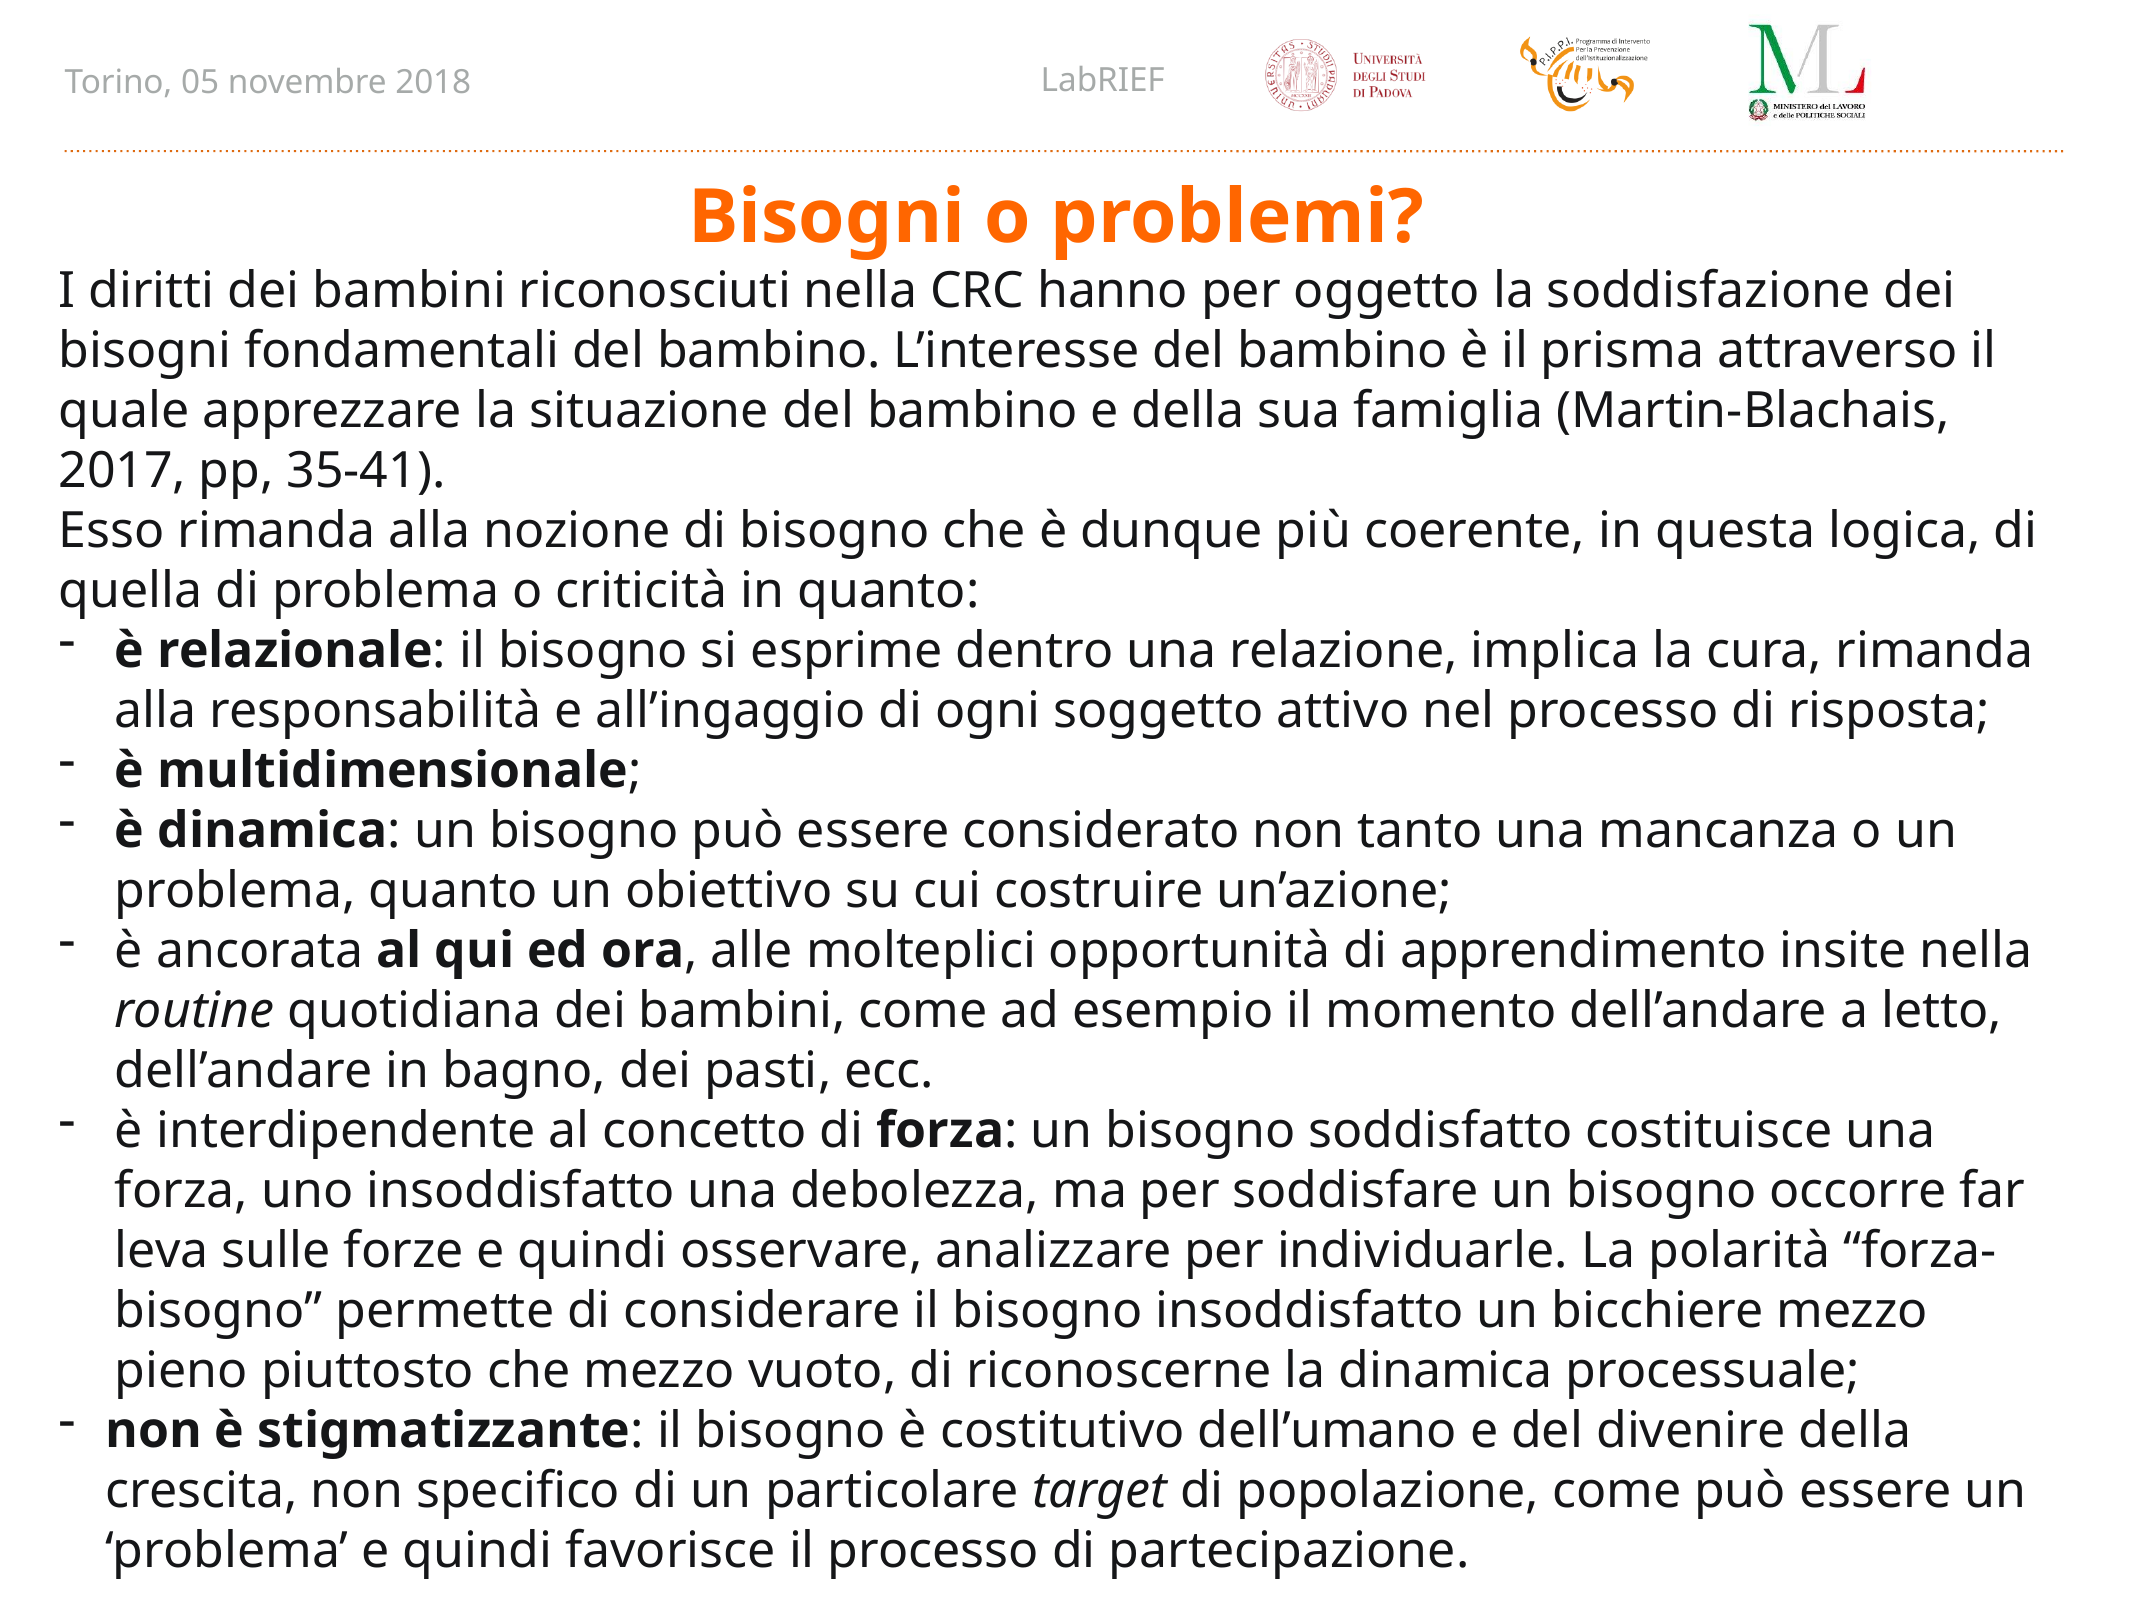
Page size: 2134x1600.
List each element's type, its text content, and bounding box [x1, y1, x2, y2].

text_box Bisogni o problemi? I diritti dei bambini riconosciuti nella CRC hanno per oggetto la soddisfazione dei bisogni fondamentali del bambino. L’interesse del bambino è il prisma attraverso il quale apprezzare la situazione del bambino e della sua famiglia (Martin-Blachais, 2017, pp, 35-41). Esso rimanda alla nozione di bisogno che è dunque più coerente, in questa logica, di quella di problema o criticità in quanto: è relazionale: il bisogno si esprime dentro una relazione, implica la cura, rimanda alla responsabilità e all’ingaggio di ogni soggetto attivo nel processo di risposta; è multidimensionale; è dinamica: un bisogno può essere considerato non tanto una mancanza o un problema, quanto un obiettivo su cui costruire un’azione; è ancorata al qui ed ora, alle molteplici opportunità di apprendimento insite nella routine quotidiana dei bambini, come ad esempio il momento dell’andare a letto, dell’andare in bagno, dei pasti, ecc. è interdipendente al concetto di forza: un bisogno soddisfatto costituisce una forza, uno insoddisfatto una debolezza, ma per soddisfare un bisogno occorre far leva sulle forze e quindi osservare, analizzare per individuarle. La polarità “forza-bisogno” permette di considerare il bisogno insoddisfatto un bicchiere mezzo pieno piuttosto che mezzo vuoto, di riconoscerne la dinamica processuale; non è stigmatizzante: il bisogno è costitutivo dell’umano e del divenire della crescita, non specifico di un particolare target di popolazione, come può essere un ‘problema’ e quindi favorisce il processo di partecipazione. [43, 117, 2070, 1600]
picture [1506, 8, 1667, 117]
picture [1737, 3, 1875, 117]
picture [1251, 15, 1439, 117]
